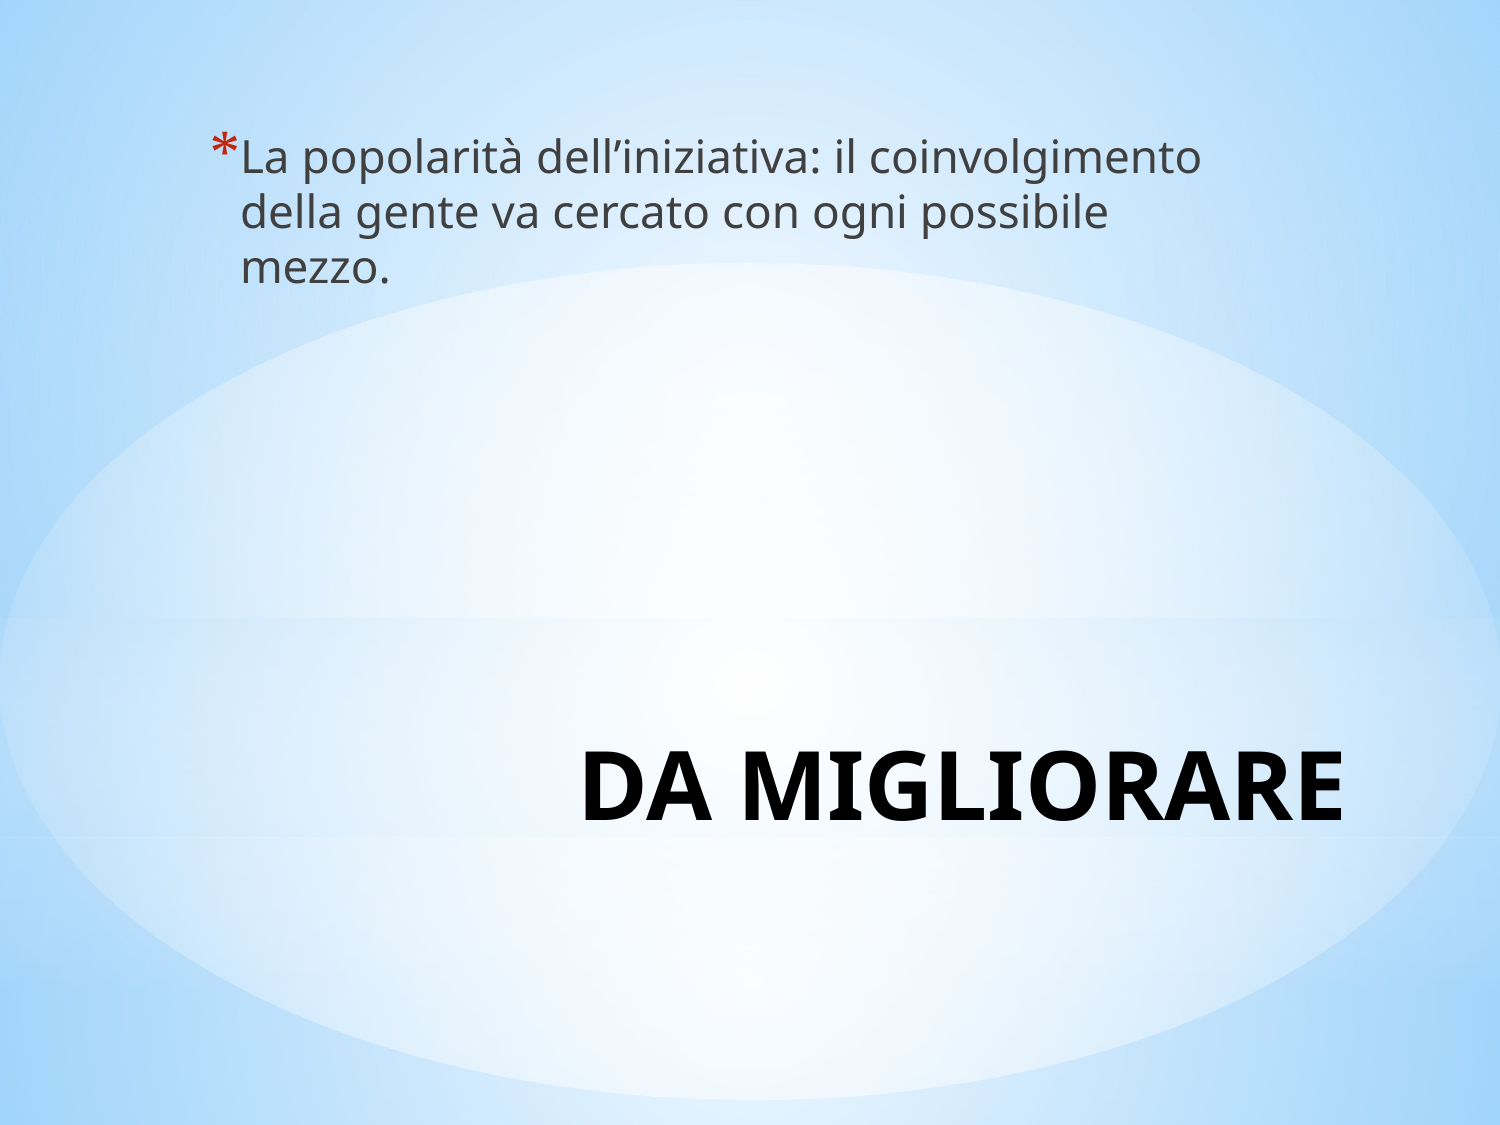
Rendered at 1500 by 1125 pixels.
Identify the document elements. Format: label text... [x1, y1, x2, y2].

list La popolarità dell’iniziativa: il coinvolgimento della gente va cercato con ogni possibile mezzo. [187, 120, 1238, 690]
title DA MIGLIORARE [294, 717, 1363, 905]
